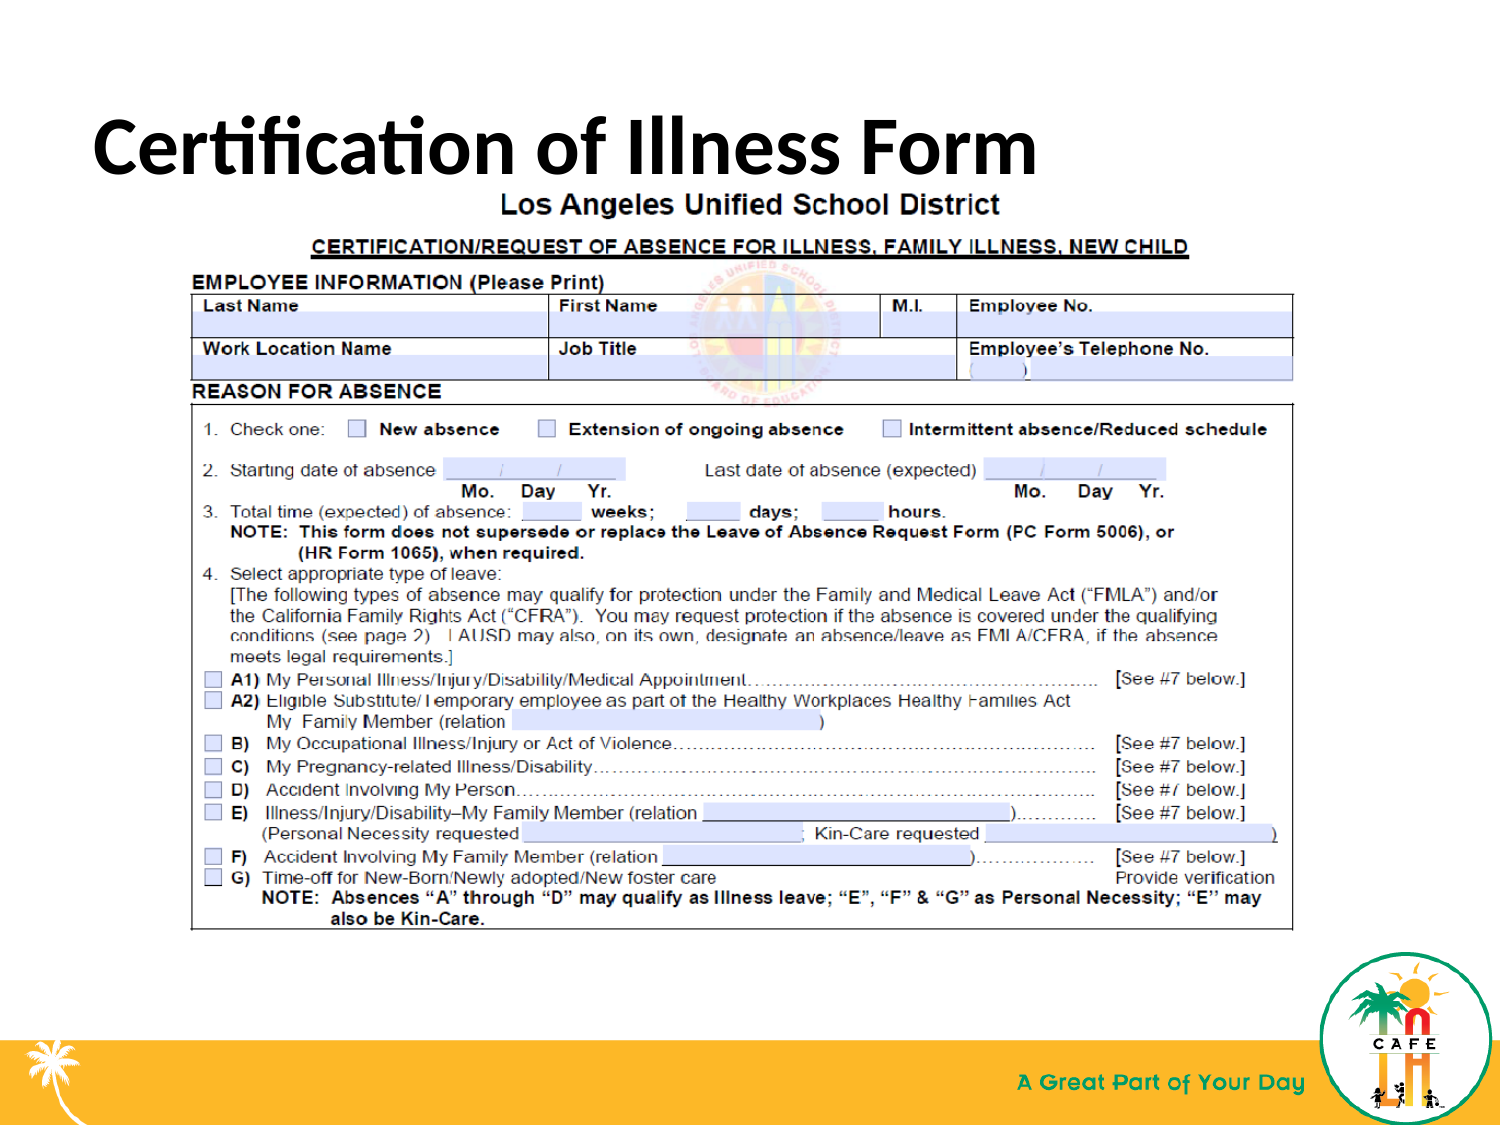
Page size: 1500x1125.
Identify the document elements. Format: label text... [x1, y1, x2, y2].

text_box Certification of Illness Form [79, 43, 1232, 207]
picture [0, 952, 1500, 1125]
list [105, 188, 1395, 944]
